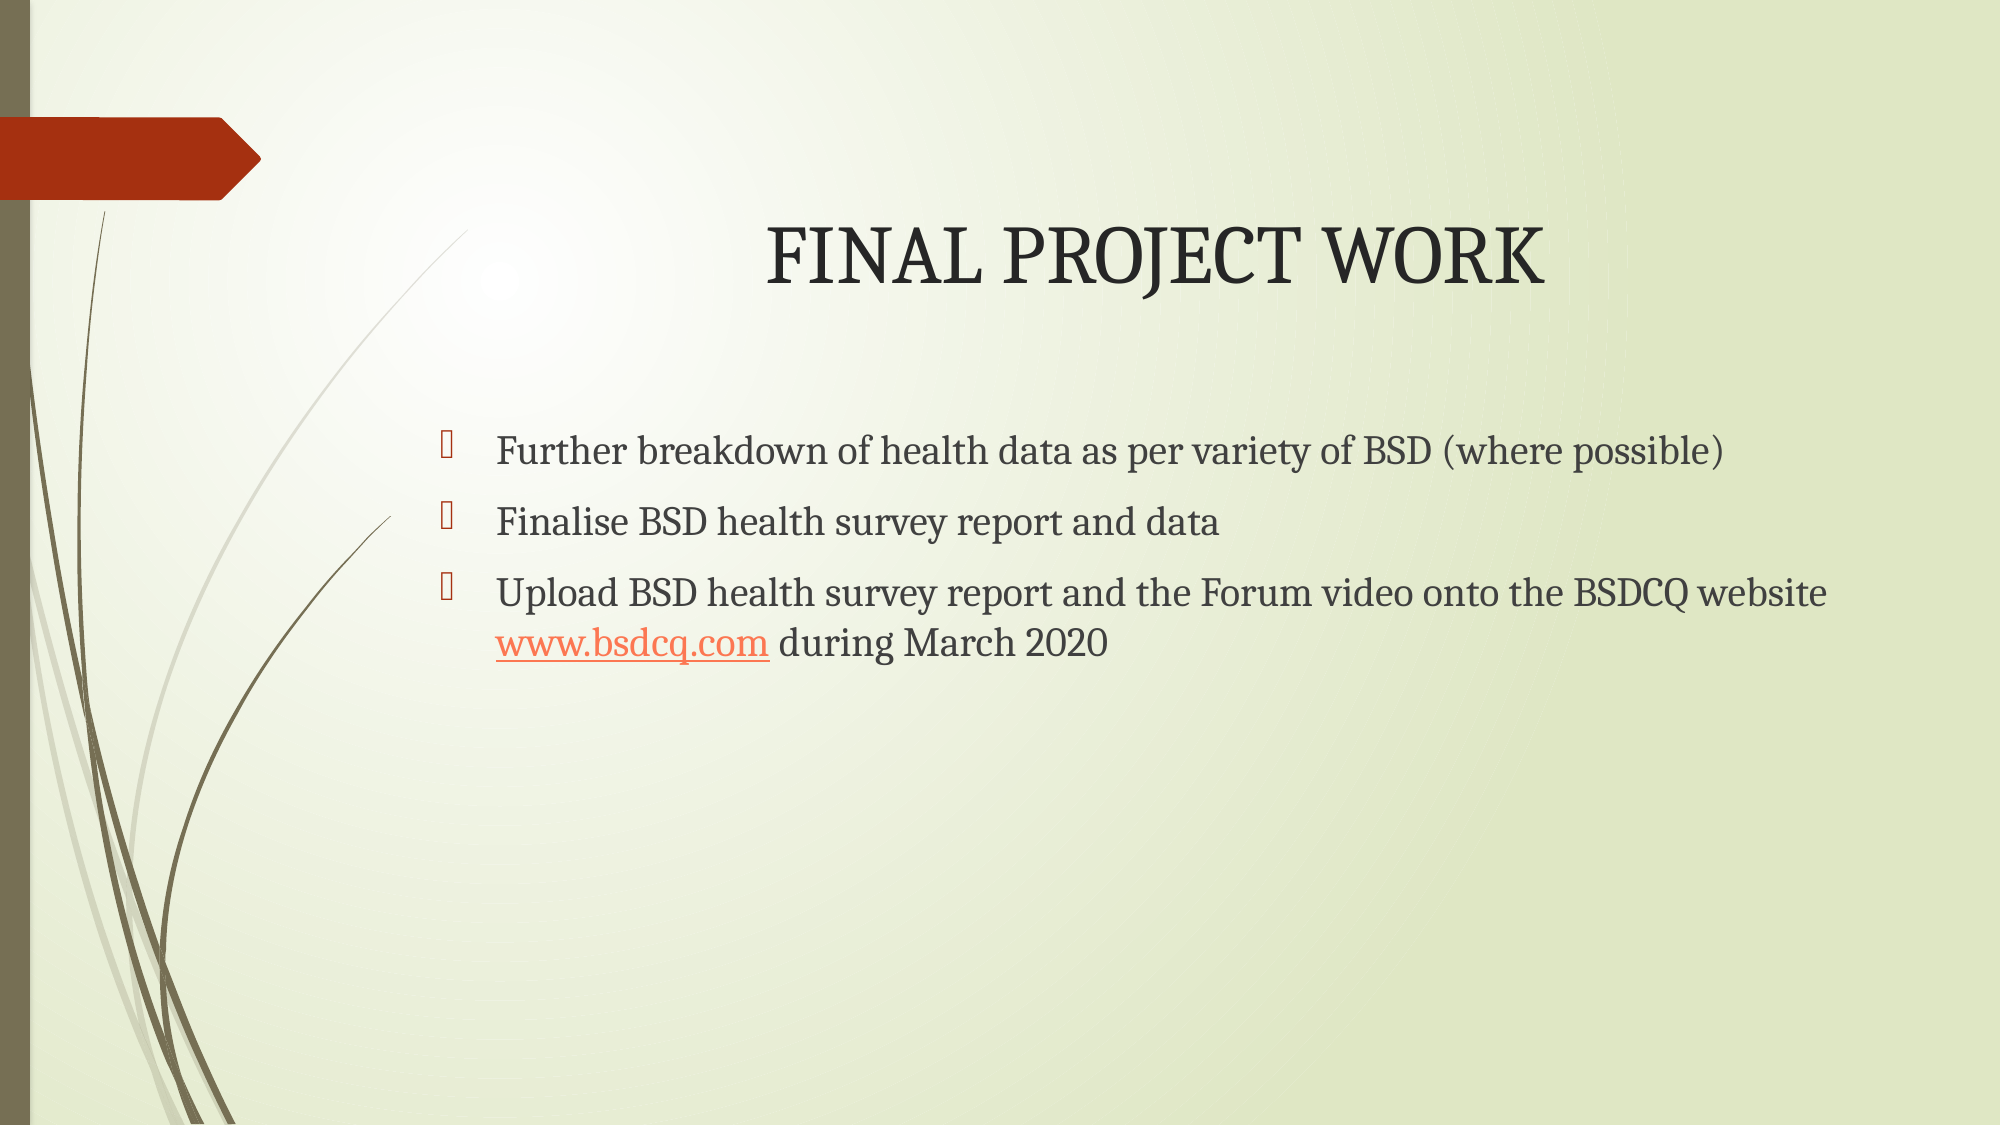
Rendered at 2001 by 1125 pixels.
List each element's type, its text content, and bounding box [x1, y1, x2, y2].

title FINAL PROJECT WORK [425, 102, 1888, 313]
list Further breakdown of health data as per variety of BSD (where possible) Finalise BSD health survey report and data Upload BSD health survey report and the Forum video onto the BSDCQ website www.bsdcq.com during March 2020 [424, 350, 1888, 970]
